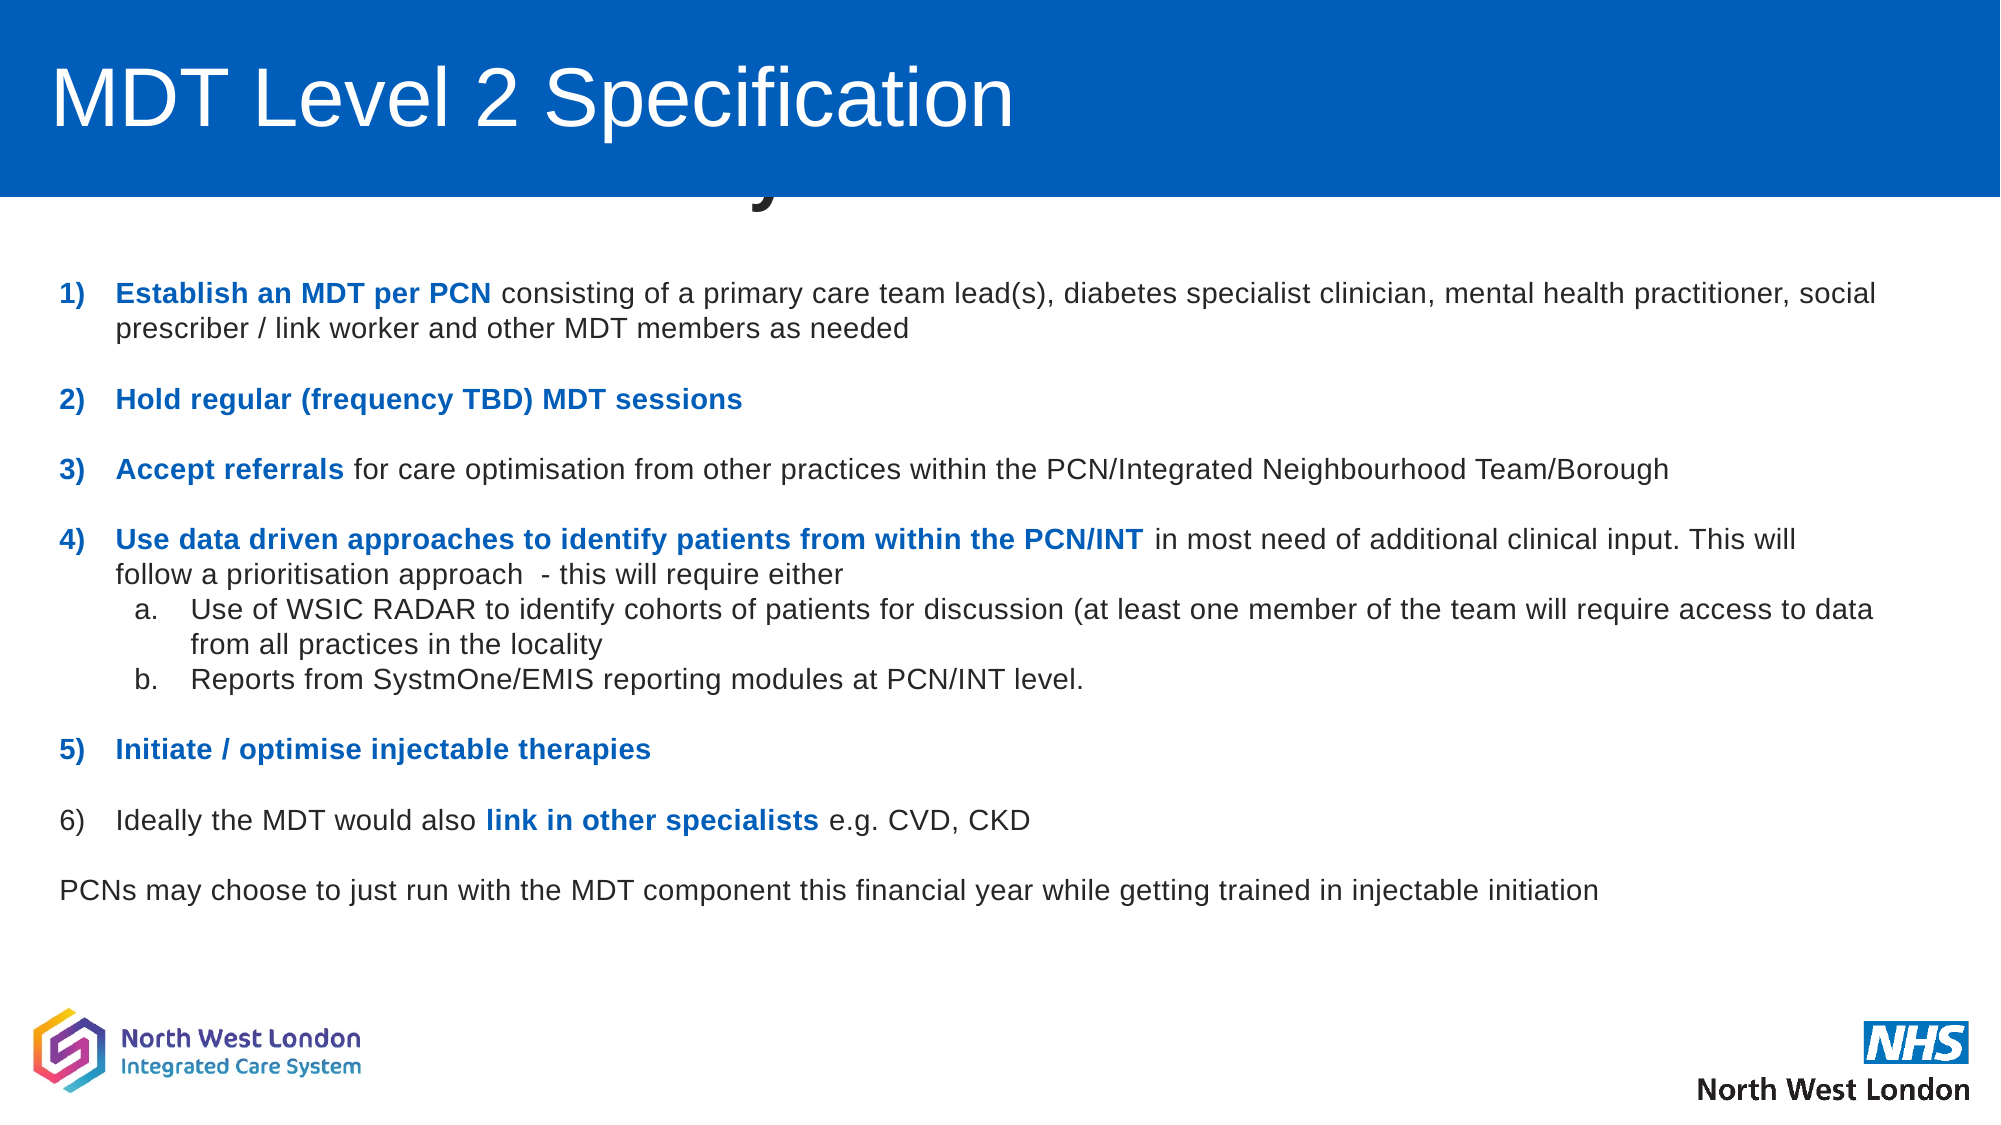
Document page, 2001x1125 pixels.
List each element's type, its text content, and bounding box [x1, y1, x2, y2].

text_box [0, 0, 2000, 197]
picture [31, 995, 363, 1106]
picture [1696, 1021, 1971, 1107]
text_box Establish an MDT per PCN consisting of a primary care team lead(s), diabetes specialist clinician, mental health practitioner, social prescriber / link worker and other MDT members as needed Hold regular (frequency TBD) MDT sessions Accept referrals for care optimisation from other practices within the PCN/Integrated Neighbourhood Team/Borough Use data driven approaches to identify patients from within the PCN/INT in most need of additional clinical input. This will follow a prioritisation approach - this will require either Use of WSIC RADAR to identify cohorts of patients for discussion (at least one member of the team will require access to data from all practices in the locality Reports from SystmOne/EMIS reporting modules at PCN/INT level. Initiate / optimise injectable therapies Ideally the MDT would also link in other specialists e.g. CVD, CKD PCNs may choose to just run with the MDT component this financial year while getting trained in injectable initiation [44, 197, 1898, 986]
